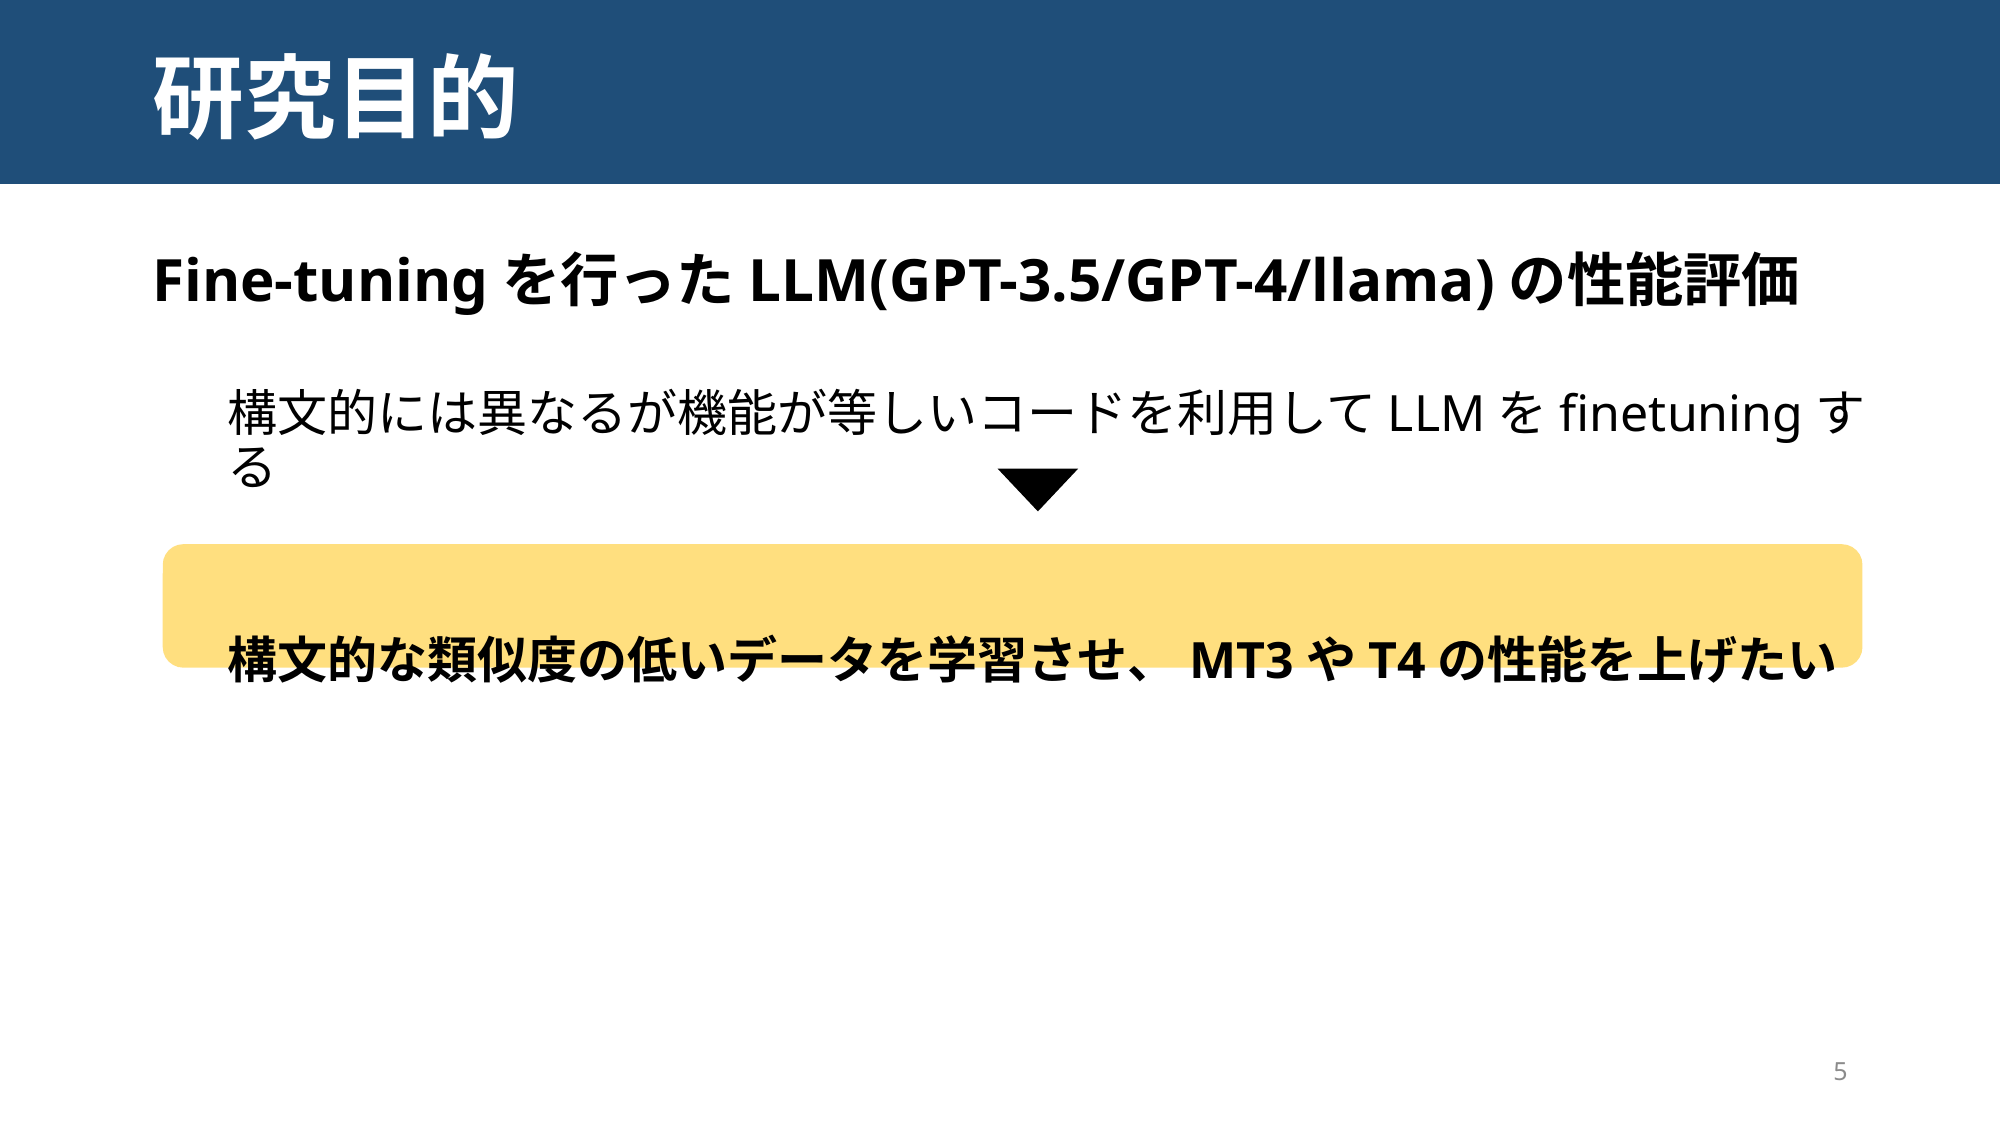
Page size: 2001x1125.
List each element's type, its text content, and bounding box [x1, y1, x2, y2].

text_box [997, 468, 1079, 512]
slide_number 5 [1412, 1042, 1863, 1103]
text_box [0, 0, 2000, 184]
list Fine-tuningを行ったLLM(GPT-3.5/GPT-4/llama)の性能評価 構文的には異なるが機能が等しいコードを利用してLLMをfinetuningする 構文的な類似度の低いデータを学習させ、MT3やT4の性能を上げたい [137, 243, 1912, 1063]
title 研究目的 [137, 26, 1863, 159]
